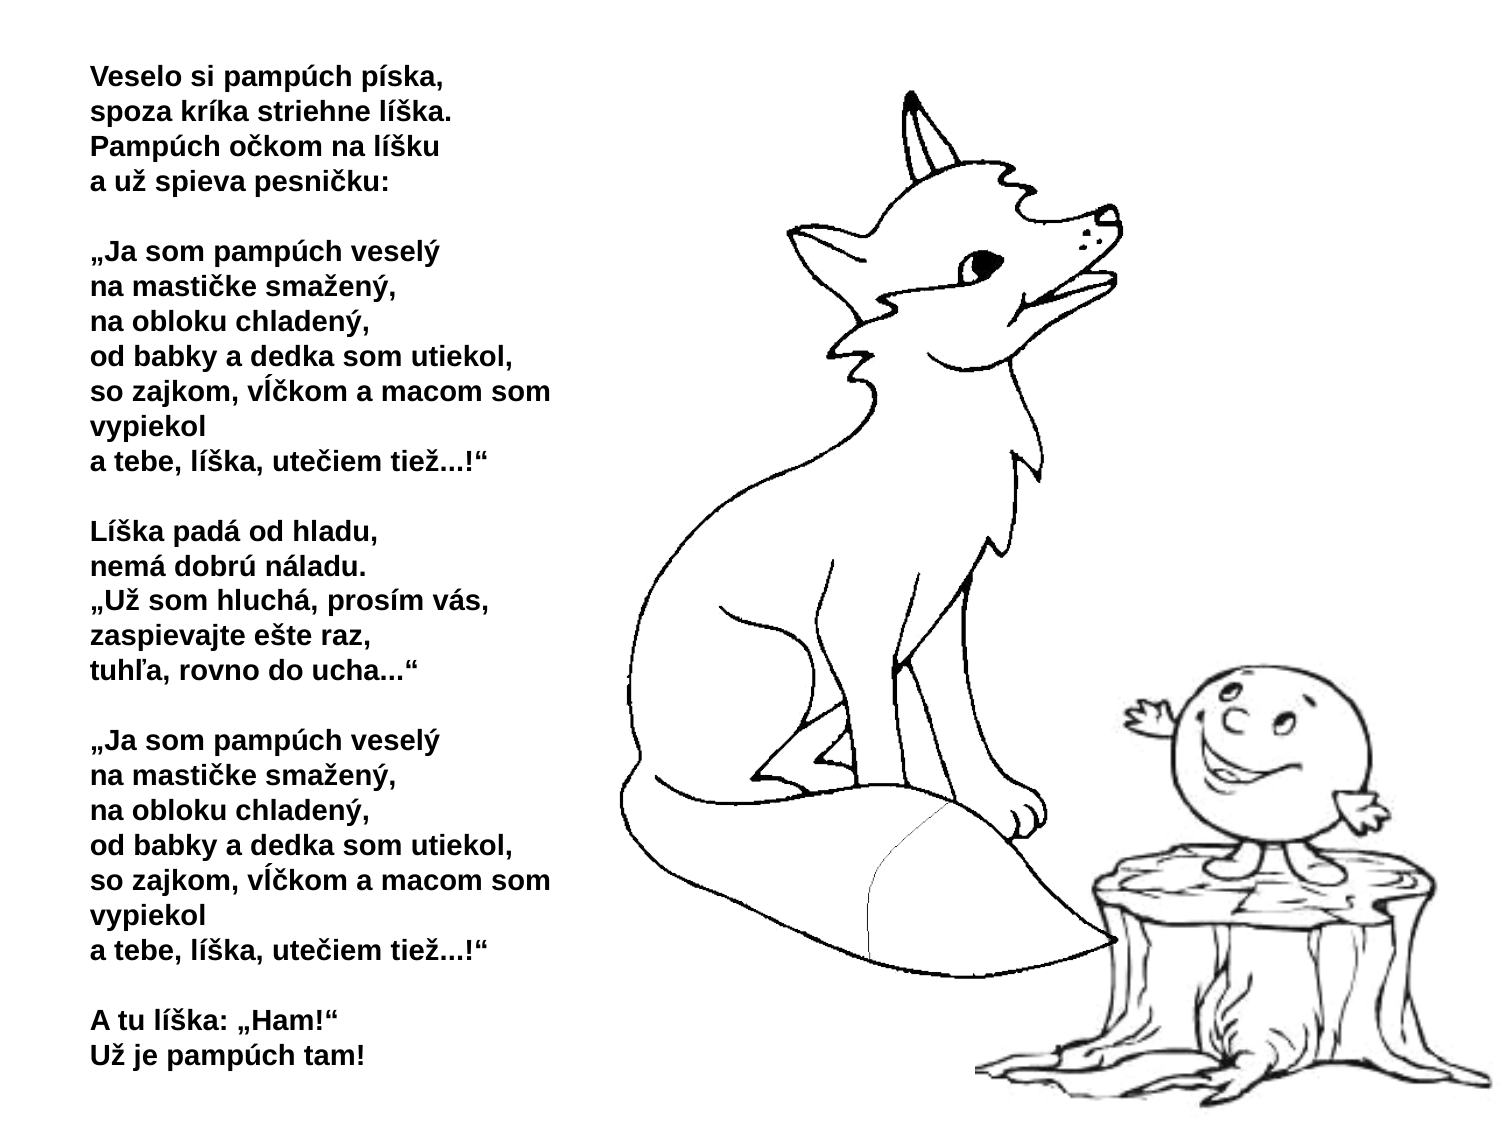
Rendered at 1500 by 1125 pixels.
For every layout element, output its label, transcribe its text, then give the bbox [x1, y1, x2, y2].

picture [599, 74, 1500, 1125]
text_box Veselo si pampúch píska, spoza kríka striehne líška. Pampúch očkom na líšku a už spieva pesničku: „Ja som pampúch veselý na mastičke smažený, na obloku chladený, od babky a dedka som utiekol, so zajkom, vĺčkom a macom som vypiekol a tebe, líška, utečiem tiež...!“ Líška padá od hladu, nemá dobrú náladu. „Už som hluchá, prosím vás, zaspievajte ešte raz, tuhľa, rovno do ucha...“ „Ja som pampúch veselý na mastičke smažený, na obloku chladený, od babky a dedka som utiekol, so zajkom, vĺčkom a macom som vypiekol a tebe, líška, utečiem tiež...!“ A tu líška: „Ham!“ Už je pampúch tam! [75, 49, 650, 1079]
